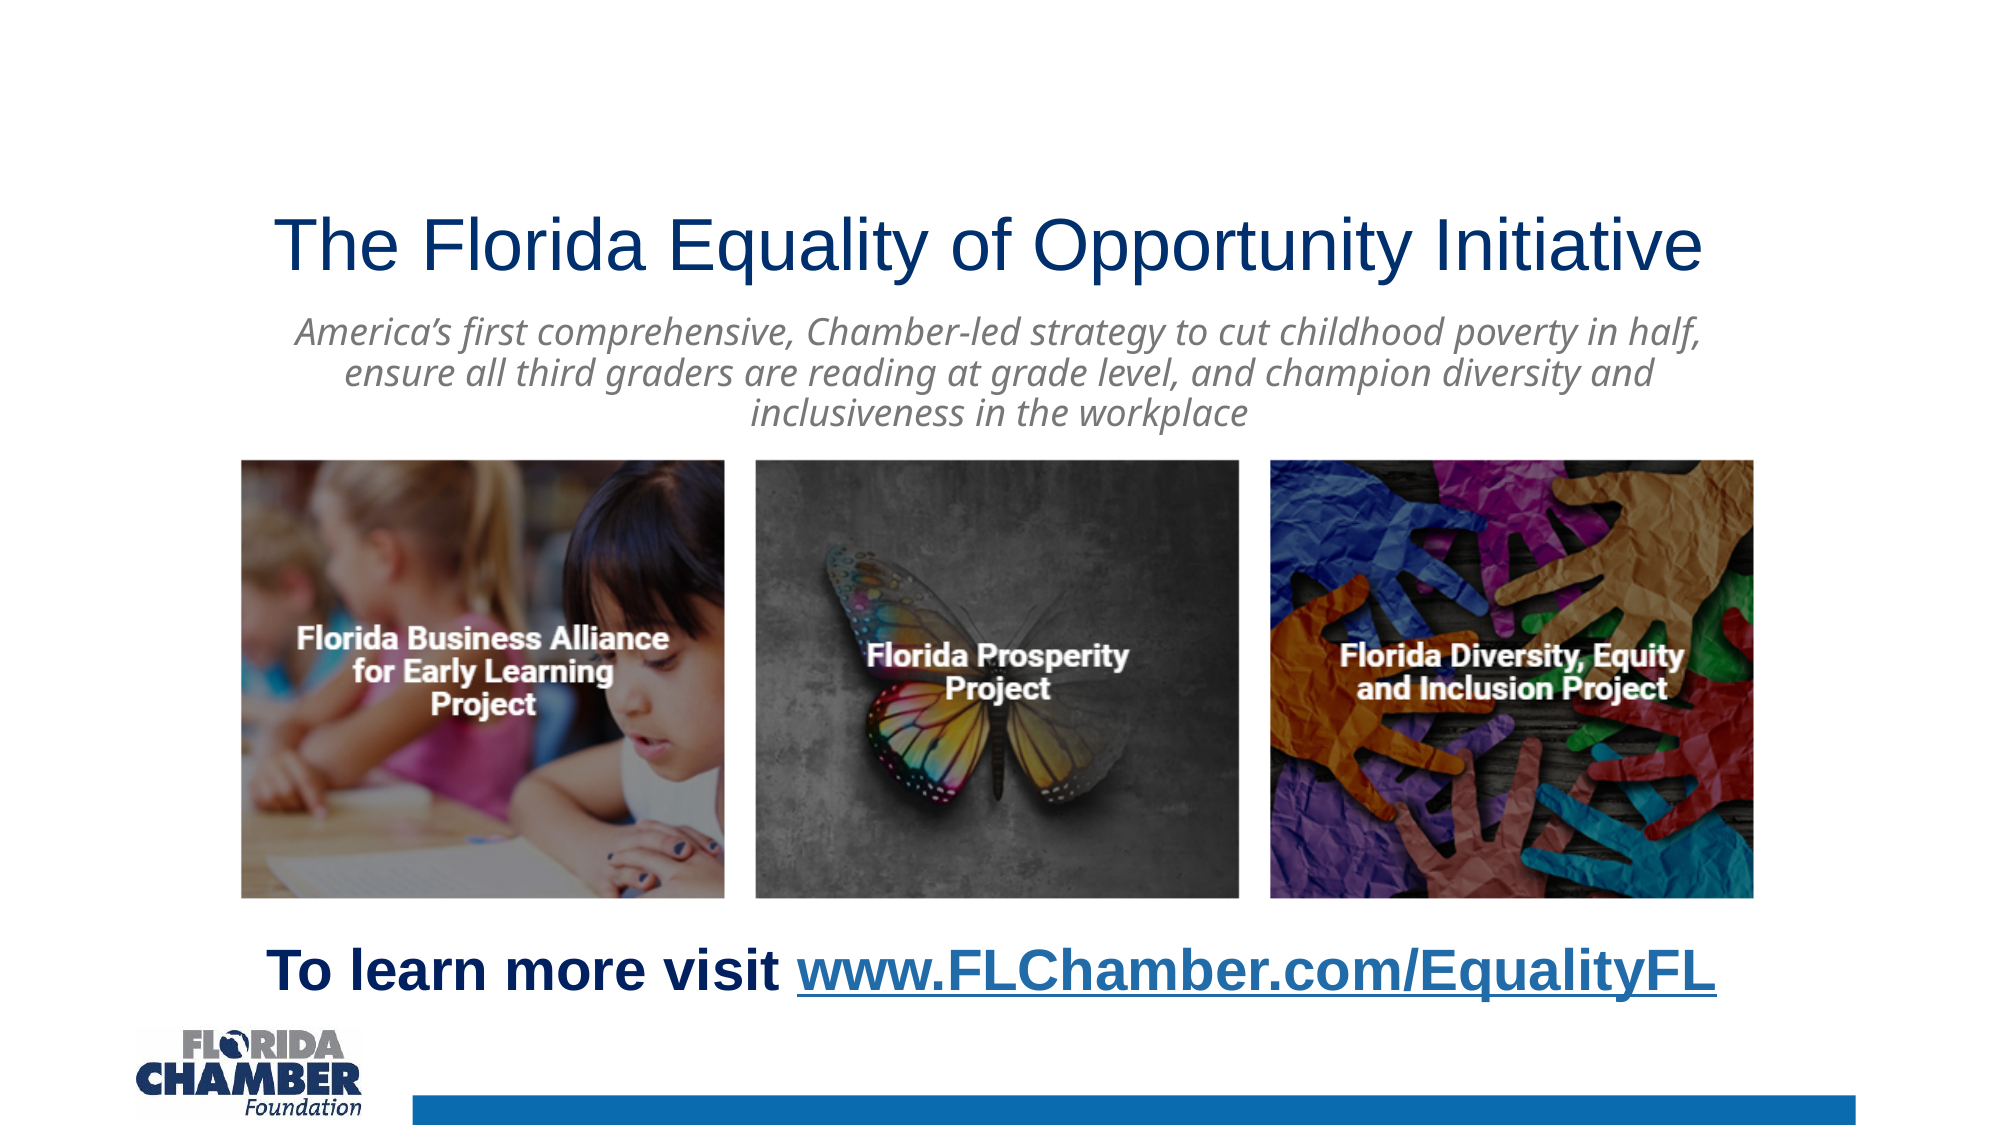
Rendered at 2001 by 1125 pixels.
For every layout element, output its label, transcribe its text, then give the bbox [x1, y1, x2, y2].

title The Florida Equality of Opportunity Initiative [249, 34, 1750, 294]
subtitle America’s first comprehensive, Chamber-led strategy to cut childhood poverty in half, ensure all third graders are reading at grade level, and champion diversity and inclusiveness in the workplace [249, 305, 1750, 451]
picture [229, 451, 1771, 908]
text_box To learn more visit www.FLChamber.com/EqualityFL [251, 924, 1749, 1010]
picture [136, 1026, 362, 1120]
